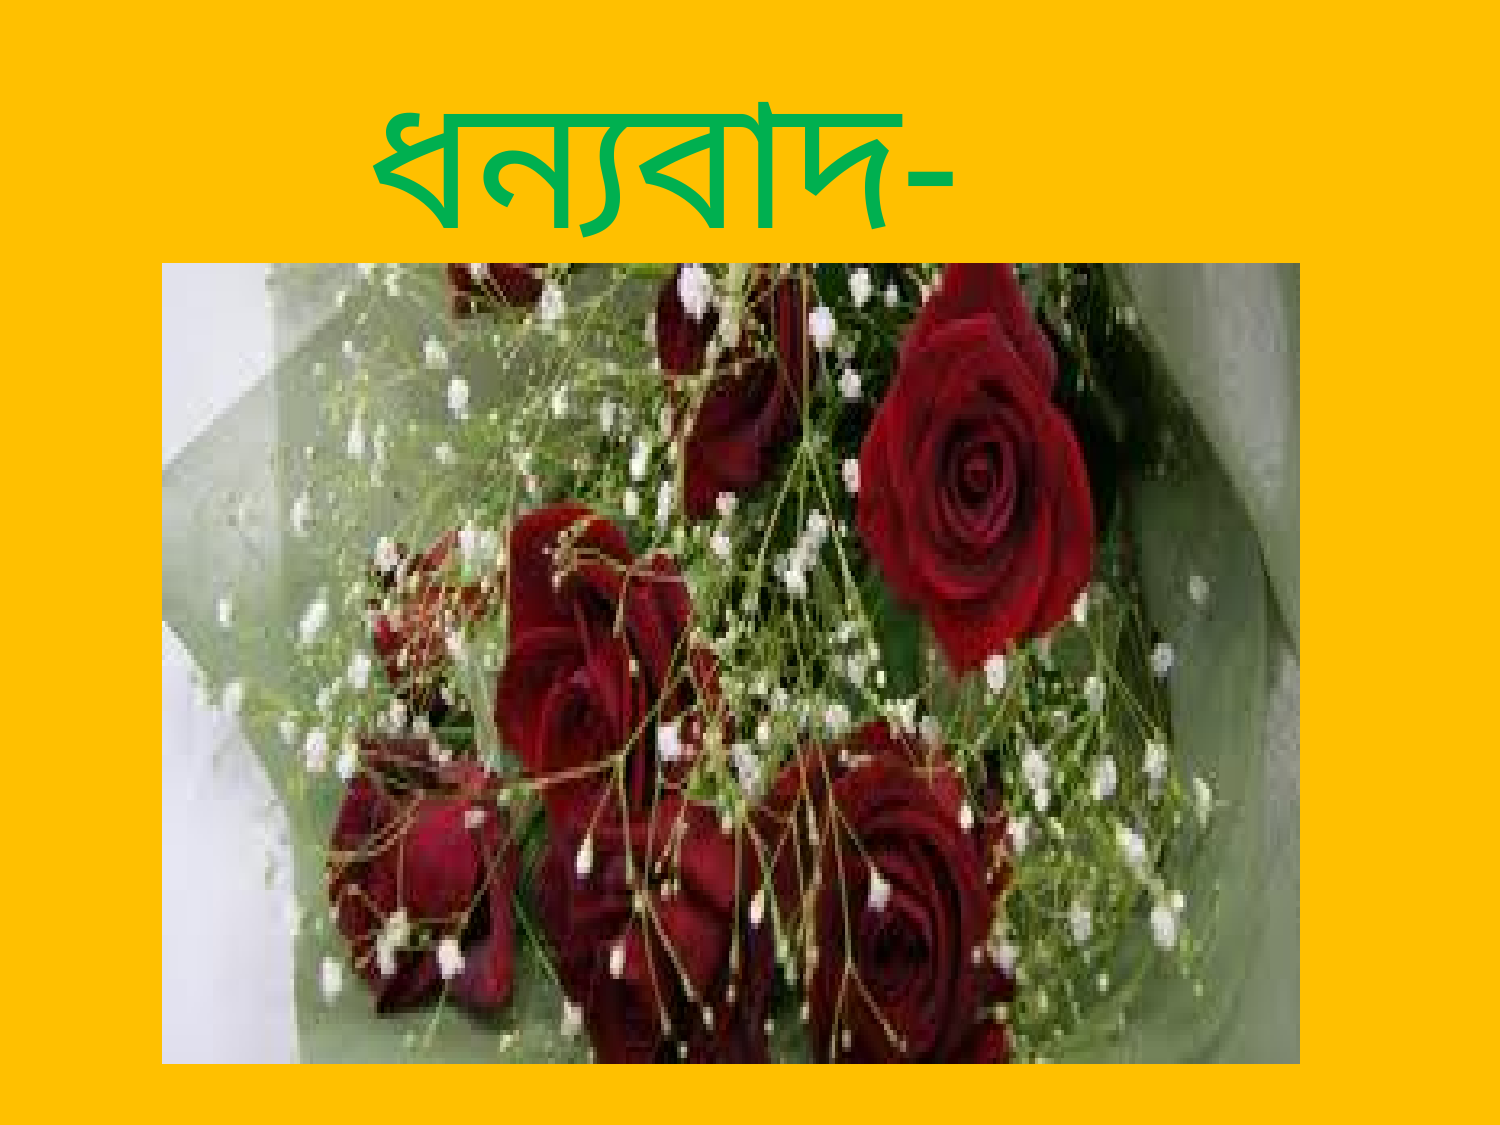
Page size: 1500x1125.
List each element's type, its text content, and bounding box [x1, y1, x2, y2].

text_box ধন্যবাদ- [112, 37, 1435, 273]
picture [162, 263, 1301, 1065]
